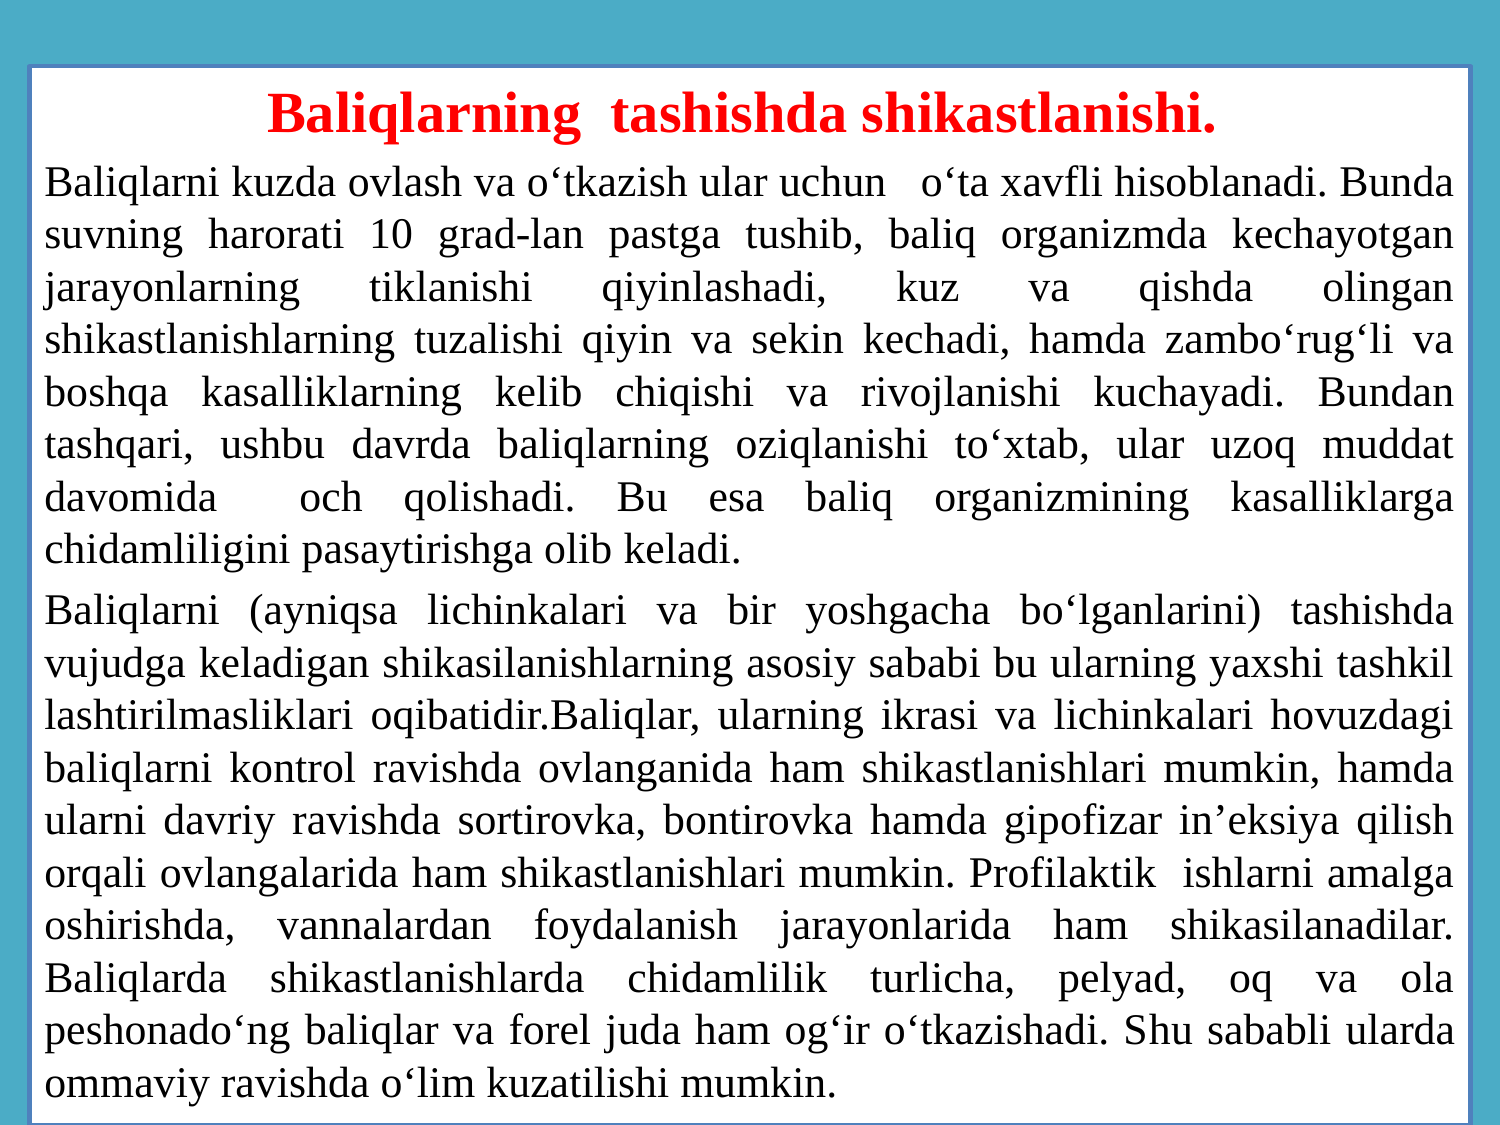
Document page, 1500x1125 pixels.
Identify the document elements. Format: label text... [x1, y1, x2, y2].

list Baliqlarning tashishda shikastlanishi. Baliqlarni kuzda ovlash va o‘tkazish ular uchun o‘ta xavfli hisoblanadi. Bunda suvning harorati 10 grad-lan pastga tushib, baliq organizmda kechayotgan jarayonlarning tiklanishi qiyinlashadi, kuz va qishda olingan shikastlanishlarning tuzalishi qiyin va sekin kechadi, hamda zambo‘rug‘li va boshqa kasalliklarning kelib chiqishi va rivojlanishi kuchayadi. Bundan tashqari, ushbu davrda baliqlarning oziqlanishi to‘xtab, ular uzoq muddat davomida och qolishadi. Bu esa baliq organizmining kasalliklarga chidamliligini pasaytirishga olib keladi. Baliqlarni (ayniqsa lichinkalari va bir yoshgacha bo‘lganlarini) tashishda vujudga keladigan shikasilanishlarning asosiy sababi bu ularning yaxshi tashkil lashtirilmasliklari oqibatidir.Baliqlar, ularning ikrasi va lichinkalari hovuzdagi baliqlarni kontrol ravishda ovlanganida ham shikastlanishlari mumkin, hamda ularni davriy ravishda sortirovka, bontirovka hamda gipofizar in’eksiya qilish orqali ovlangalarida ham shikastlanishlari mumkin. Profilaktik ishlarni amalga oshirishda, vannalardan foydalanish jarayonlarida ham shikasilanadilar. Baliqlarda shikastlanishlarda chidamlilik turlicha, pelyad, oq va ola peshonado‘ng baliqlar va forel juda ham og‘ir o‘tkazishadi. Shu sababli ularda ommaviy ravishda o‘lim kuzatilishi mumkin. [27, 64, 1473, 1125]
